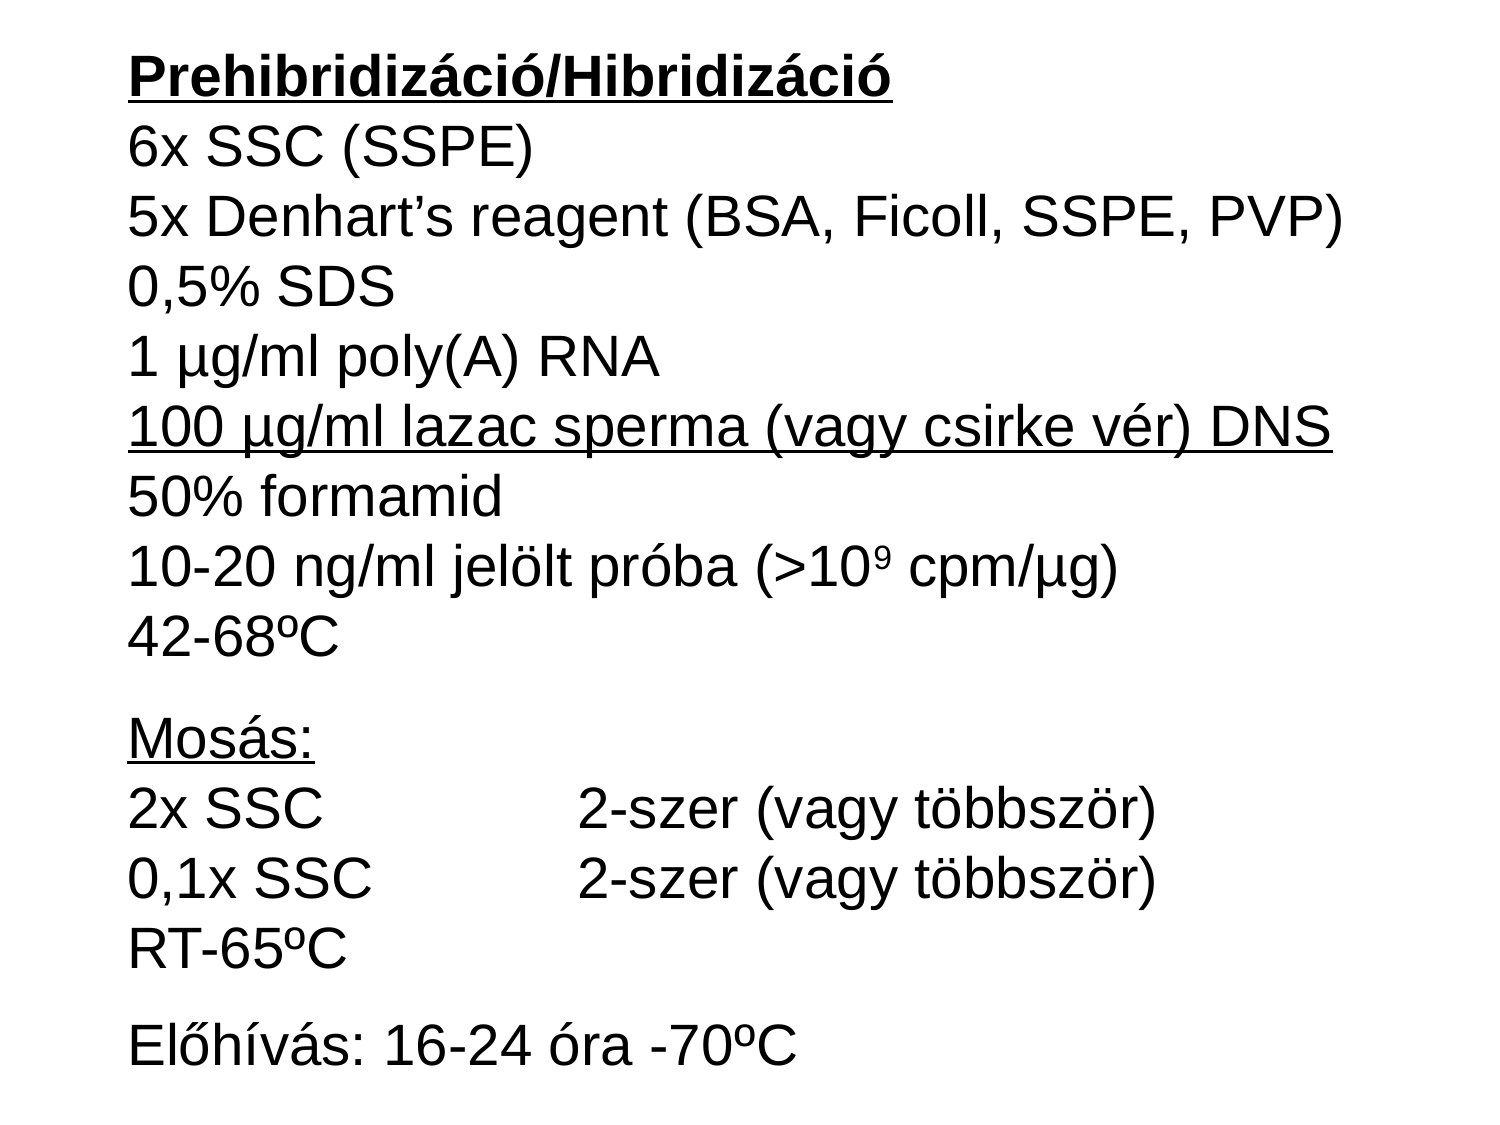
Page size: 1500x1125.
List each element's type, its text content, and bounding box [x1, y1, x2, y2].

text_box Prehibridizáció/Hibridizáció 6x SSC (SSPE) 5x Denhart’s reagent (BSA, Ficoll, SSPE, PVP) 0,5% SDS 1 µg/ml poly(A) RNA 100 µg/ml lazac sperma (vagy csirke vér) DNS 50% formamid 10-20 ng/ml jelölt próba (>109 cpm/µg) 42-68ºC [113, 31, 1361, 676]
text_box Mosás: 2x SSC 2-szer (vagy többször) 0,1x SSC 2-szer (vagy többször) RT-65ºC [112, 692, 1174, 987]
text_box Előhívás: 16-24 óra -70ºC [112, 999, 814, 1085]
